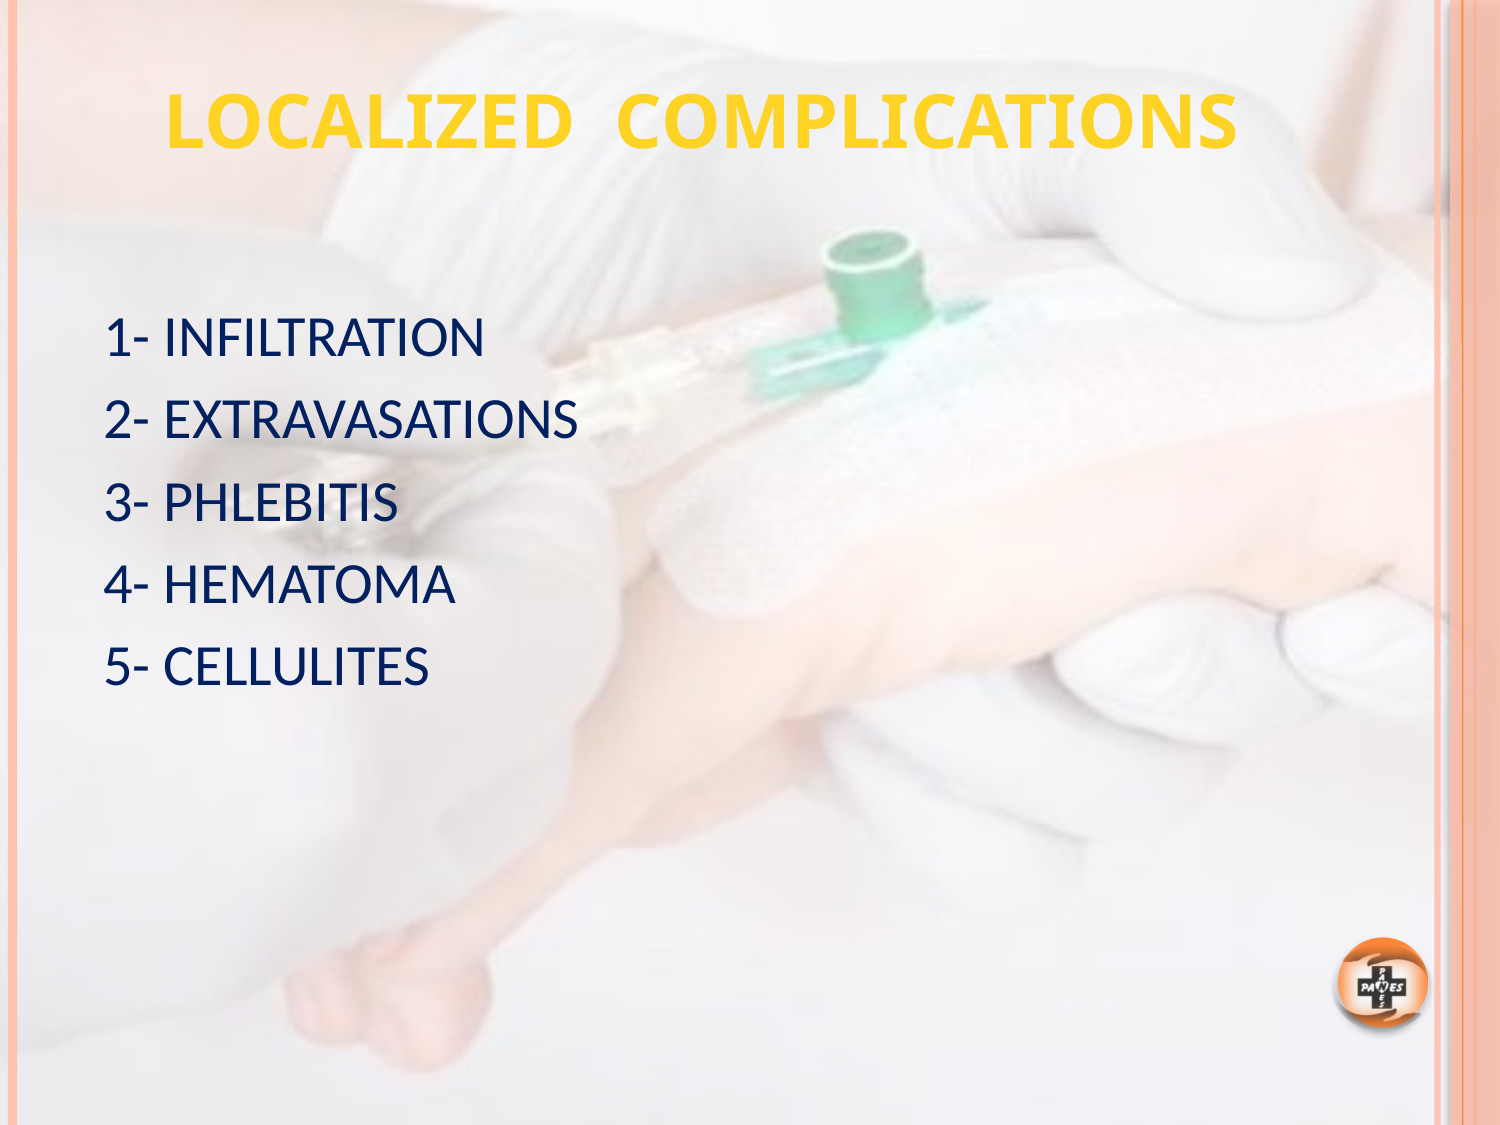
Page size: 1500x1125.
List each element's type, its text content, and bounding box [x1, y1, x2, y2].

text_box Localized Complications [0, 66, 1424, 172]
picture [1328, 940, 1436, 1036]
list 1- INFILTRATION 2- EXTRAVASATIONS 3- PHLEBITIS 4- HEMATOMA 5- CELLULITES [88, 290, 1424, 1083]
